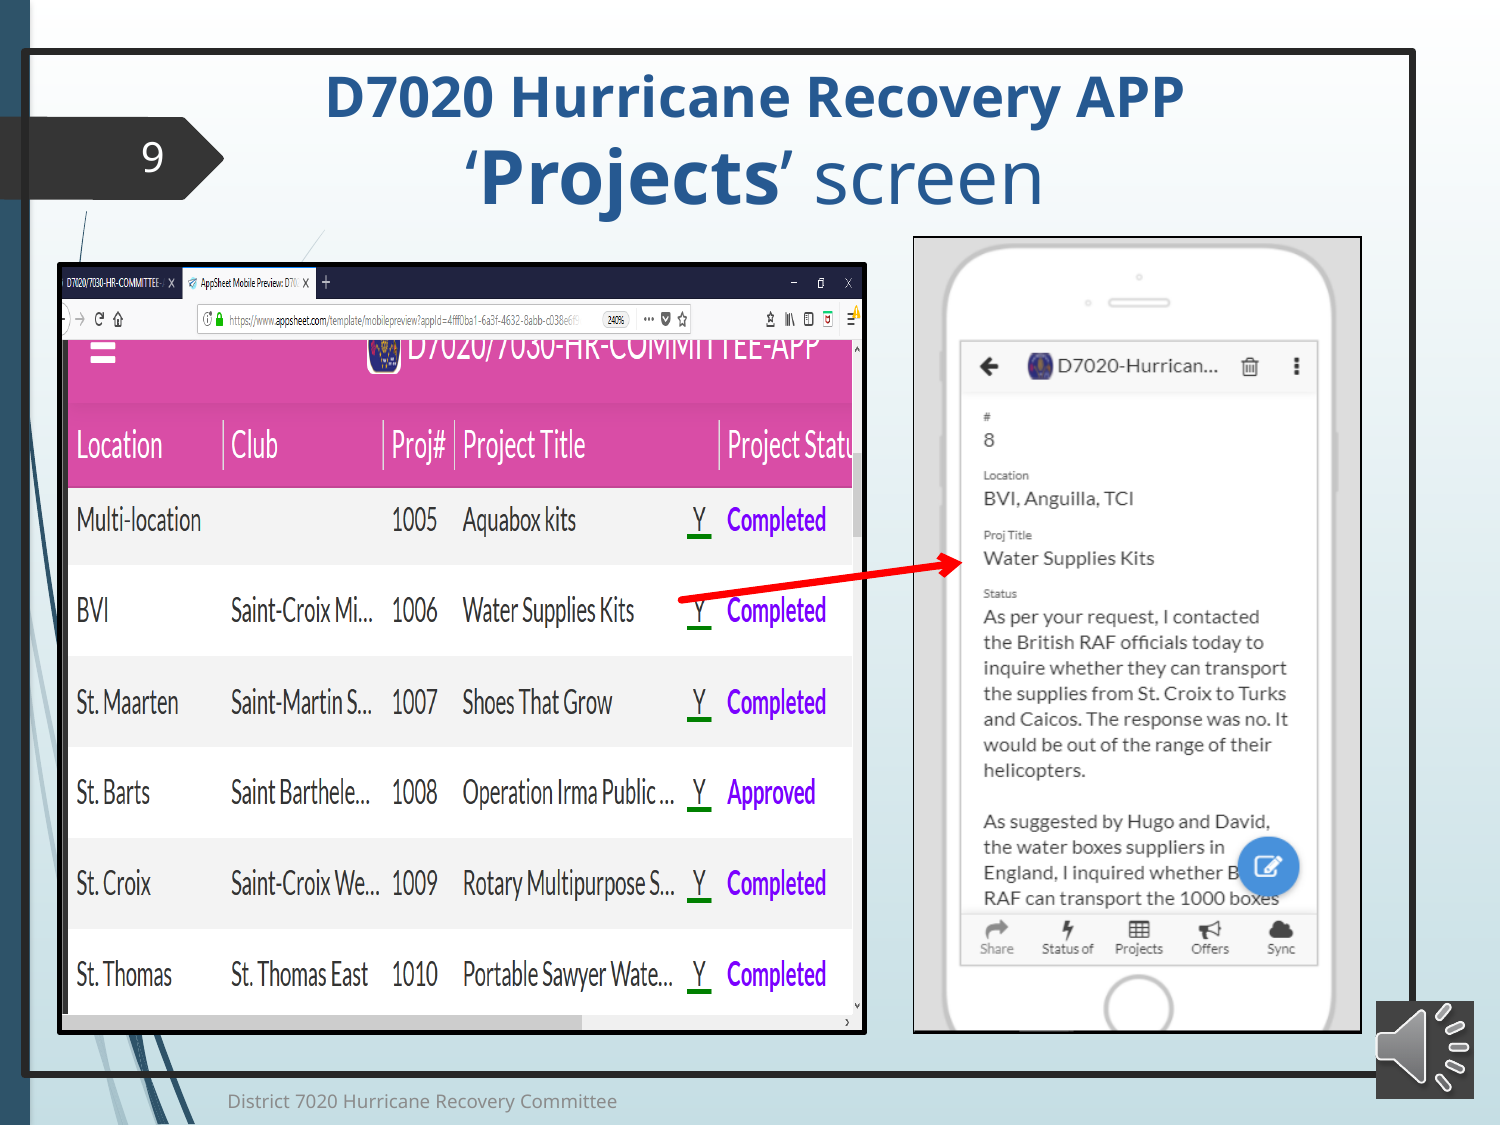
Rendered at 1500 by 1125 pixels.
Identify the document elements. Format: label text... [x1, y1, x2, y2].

picture [61, 266, 863, 1031]
footer District 7020 Hurricane Recovery Committee [212, 1076, 1151, 1125]
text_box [681, 562, 963, 601]
picture [913, 237, 1361, 1033]
text_box [24, 50, 1414, 1076]
picture [1374, 999, 1476, 1101]
